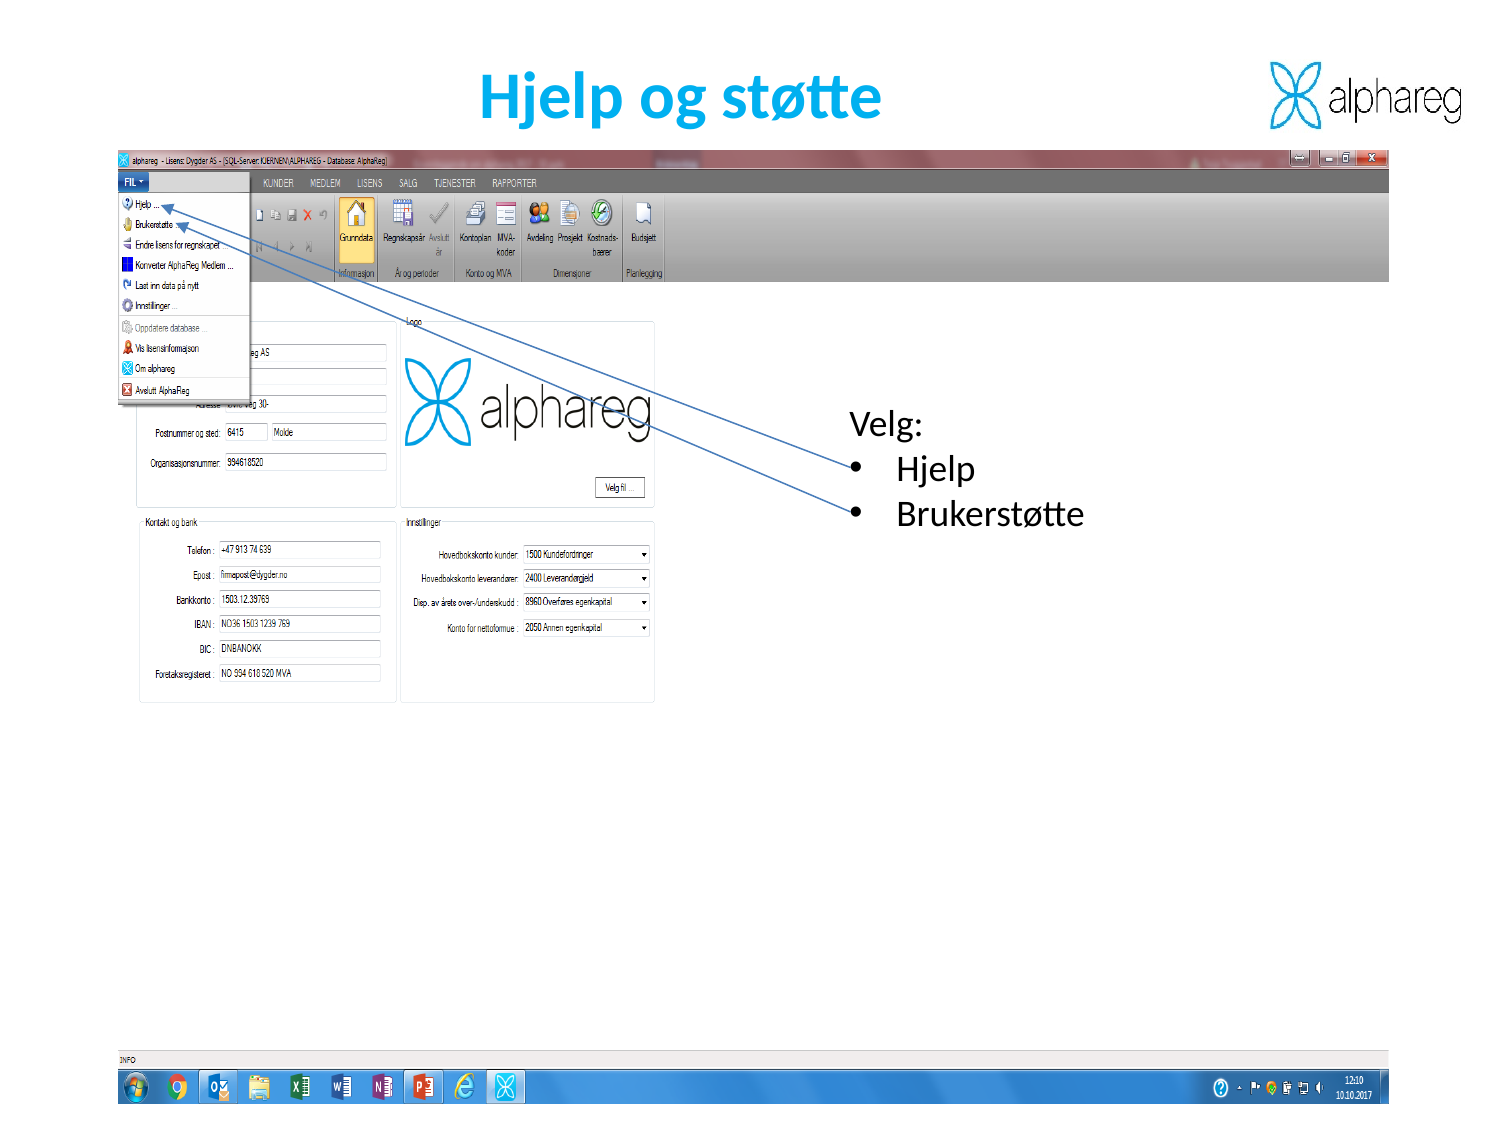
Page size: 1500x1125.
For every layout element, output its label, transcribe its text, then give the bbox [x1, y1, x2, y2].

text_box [160, 204, 851, 468]
picture [117, 150, 1390, 1105]
picture [1268, 58, 1467, 133]
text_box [175, 222, 851, 513]
title Hjelp og støtte [106, 32, 1257, 151]
